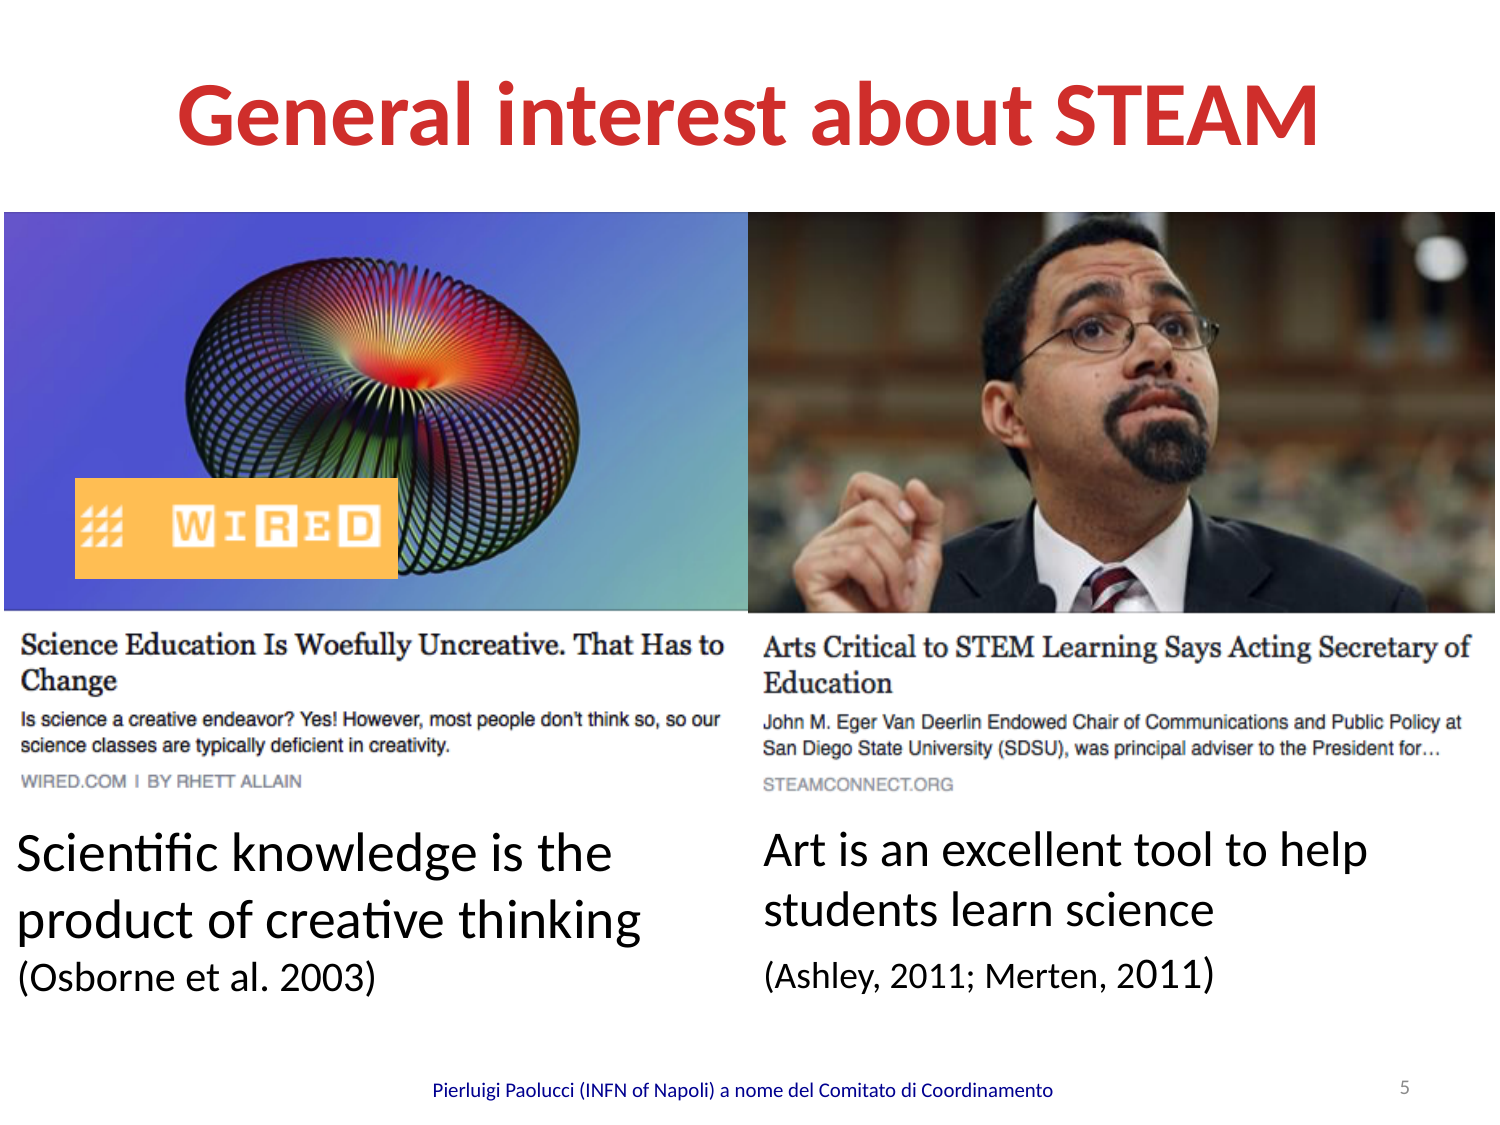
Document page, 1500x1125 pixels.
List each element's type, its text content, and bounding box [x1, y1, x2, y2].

slide_number 5 [1280, 1056, 1425, 1117]
picture [748, 212, 1496, 801]
title General interest about STEAM [75, 15, 1425, 203]
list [3, 197, 756, 801]
text_box Scientific knowledge is the product of creative thinking (Osborne et al. 2003) [1, 808, 748, 1008]
picture [74, 478, 399, 579]
text_box Art is an excellent tool to help students learn science (Ashley, 2011; Merten, 2011) [748, 809, 1495, 1008]
footer Pierluigi Paolucci (INFN of Napoli) a nome del Comitato di Coordinamento [347, 1059, 1140, 1119]
